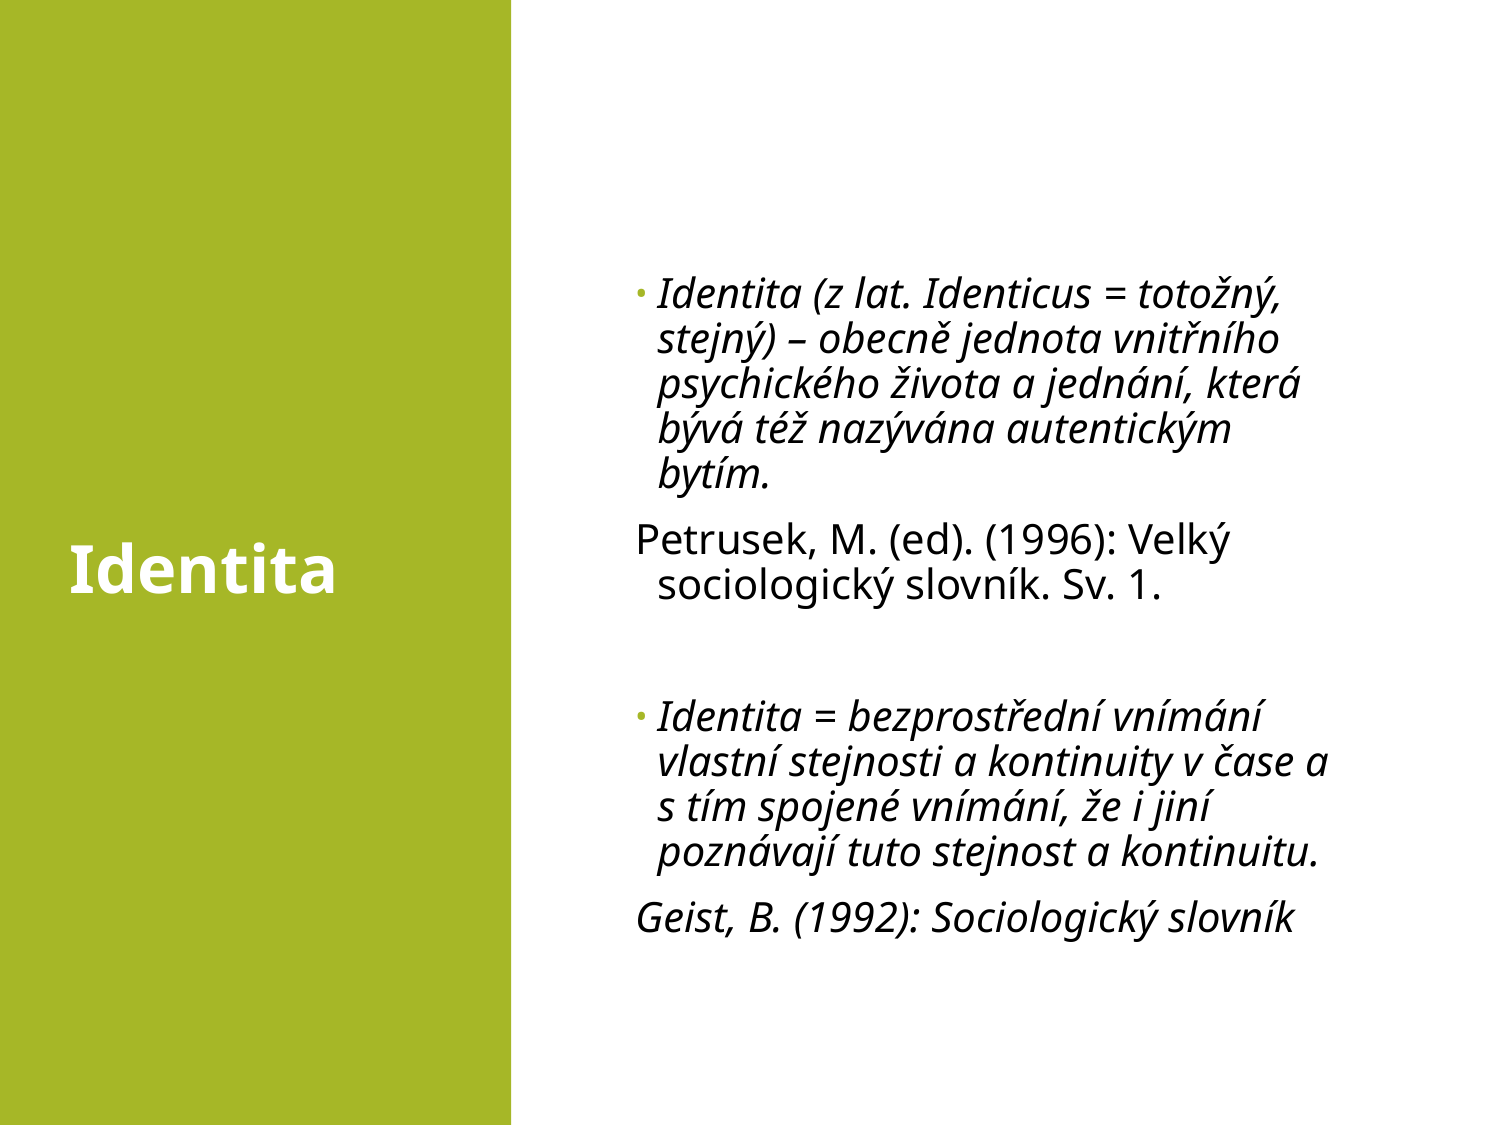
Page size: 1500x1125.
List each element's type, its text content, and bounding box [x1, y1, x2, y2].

list Identita (z lat. Identicus = totožný, stejný) – obecně jednota vnitřního psychického života a jednání, která bývá též nazývána autentickým bytím. Petrusek, M. (ed). (1996): Velký sociologický slovník. Sv. 1. Identita = bezprostřední vnímání vlastní stejnosti a kontinuity v čase a s tím spojené vnímání, že i jiní poznávají tuto stejnost a kontinuitu. Geist, B. (1992): Sociologický slovník [614, 143, 1356, 1000]
title Identita [54, 143, 457, 1000]
text_box [513, 0, 1500, 1125]
text_box [0, 0, 513, 1125]
